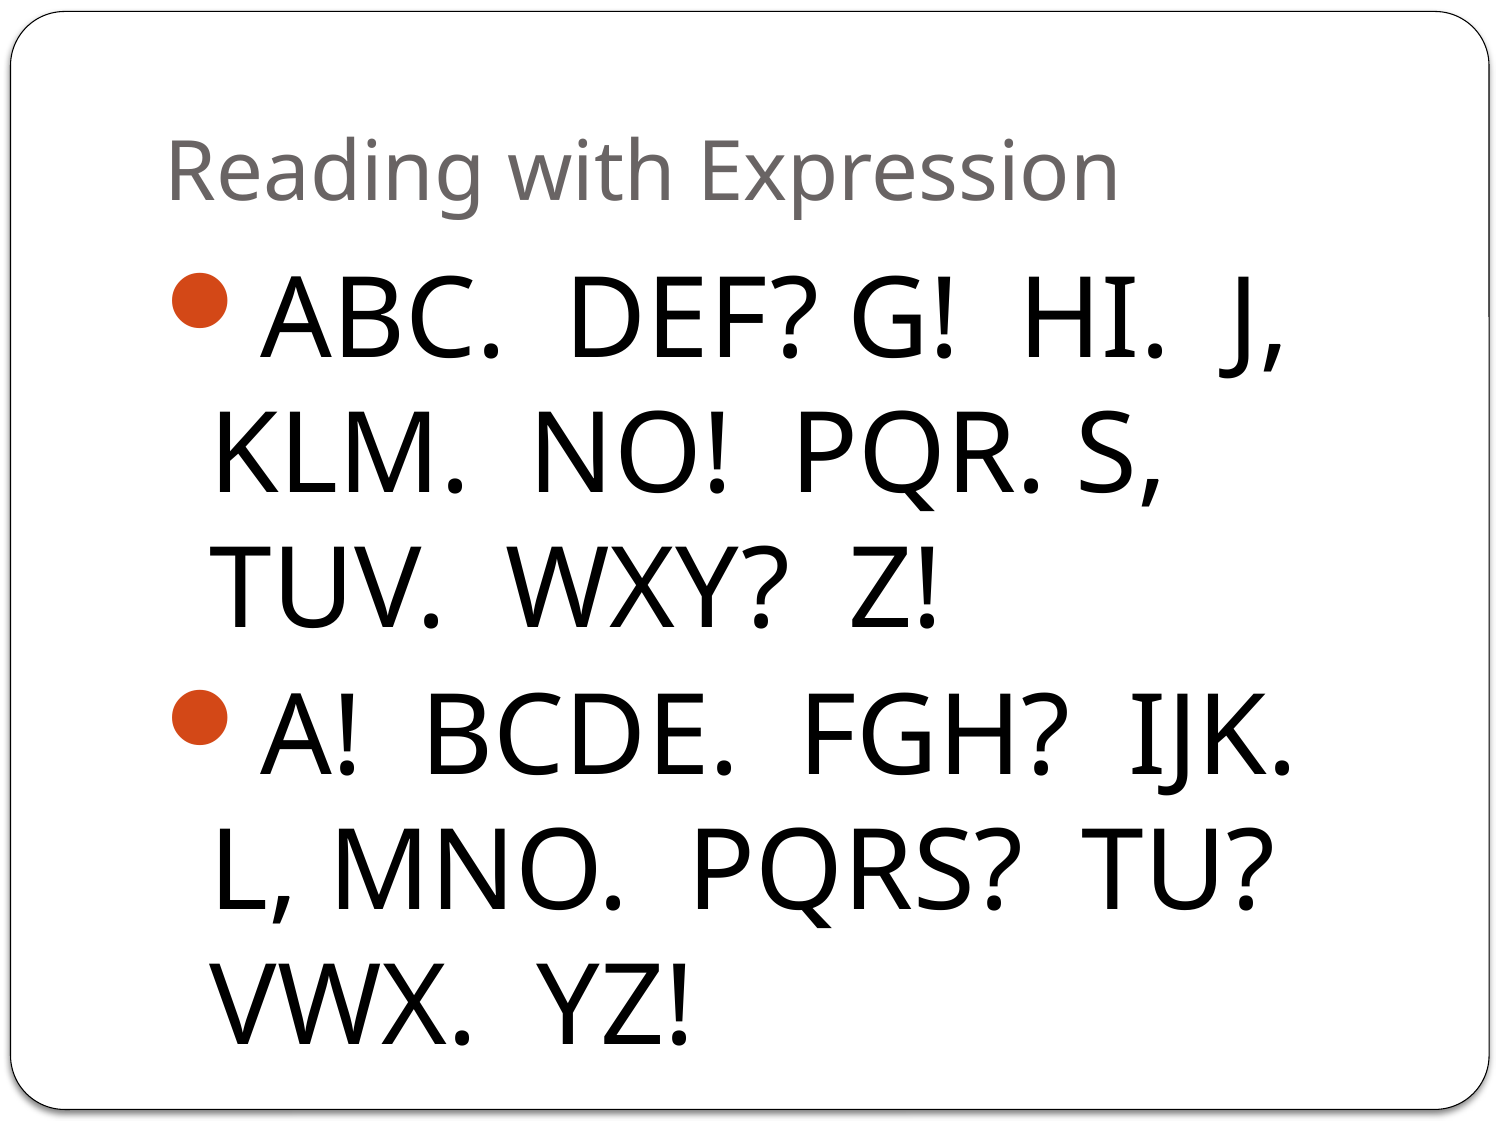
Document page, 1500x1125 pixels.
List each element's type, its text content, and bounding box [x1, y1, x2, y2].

list ABC. DEF? G! HI. J, KLM. NO! PQR. S, TUV. WXY? Z! A! BCDE. FGH? IJK. L, MNO. PQRS? TU? VWX. YZ! [150, 237, 1425, 988]
title Reading with Expression [150, 45, 1425, 233]
